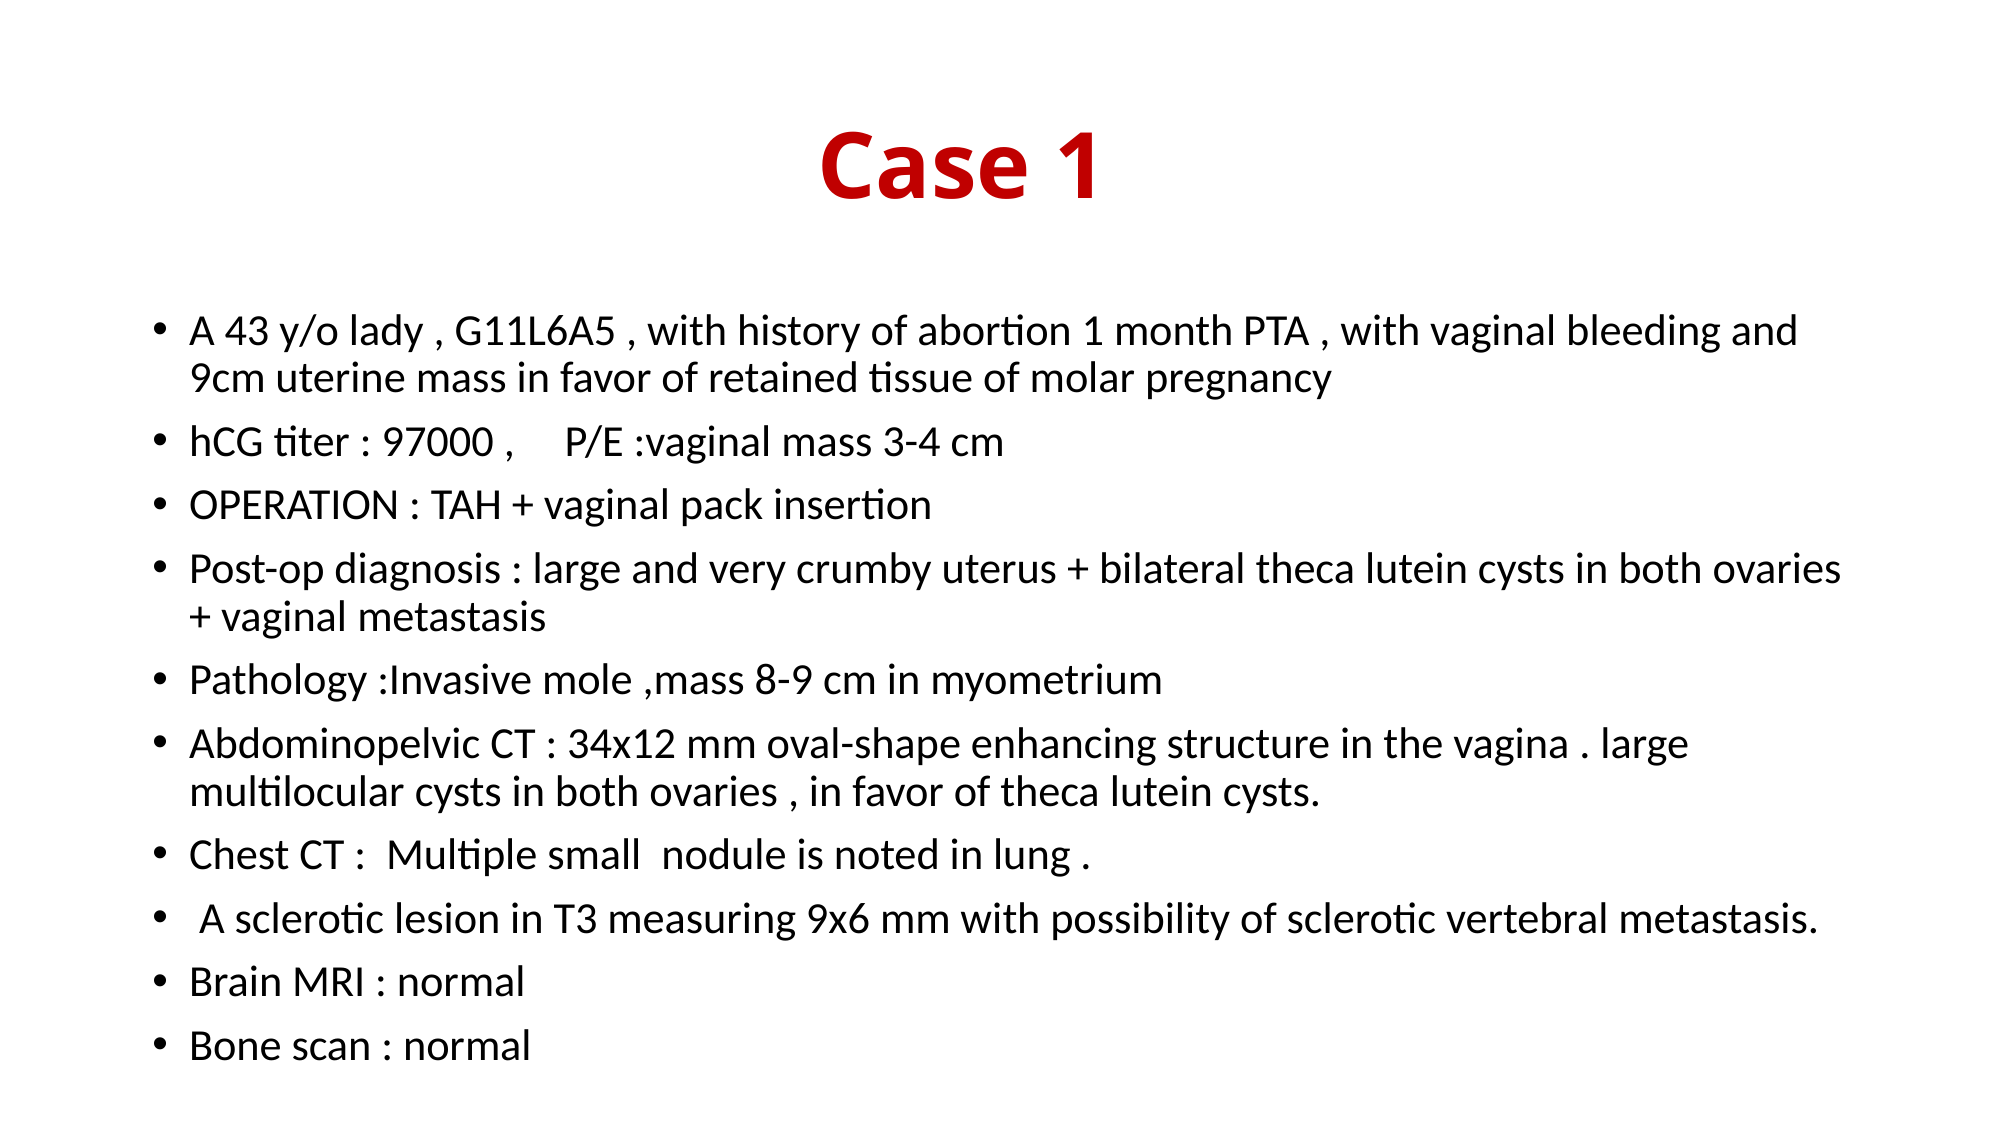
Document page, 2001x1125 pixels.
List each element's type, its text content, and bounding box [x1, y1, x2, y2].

list A 43 y/o lady , G11L6A5 , with history of abortion 1 month PTA , with vaginal bleeding and 9cm uterine mass in favor of retained tissue of molar pregnancy hCG titer : 97000 , P/E :vaginal mass 3-4 cm OPERATION : TAH + vaginal pack insertion Post-op diagnosis : large and very crumby uterus + bilateral theca lutein cysts in both ovaries + vaginal metastasis Pathology :Invasive mole ,mass 8-9 cm in myometrium Abdominopelvic CT : 34x12 mm oval-shape enhancing structure in the vagina . large multilocular cysts in both ovaries , in favor of theca lutein cysts. Chest CT : Multiple small nodule is noted in lung . A sclerotic lesion in T3 measuring 9x6 mm with possibility of sclerotic vertebral metastasis. Brain MRI : normal Bone scan : normal [137, 299, 1863, 1092]
title Case 1 [137, 59, 1863, 278]
